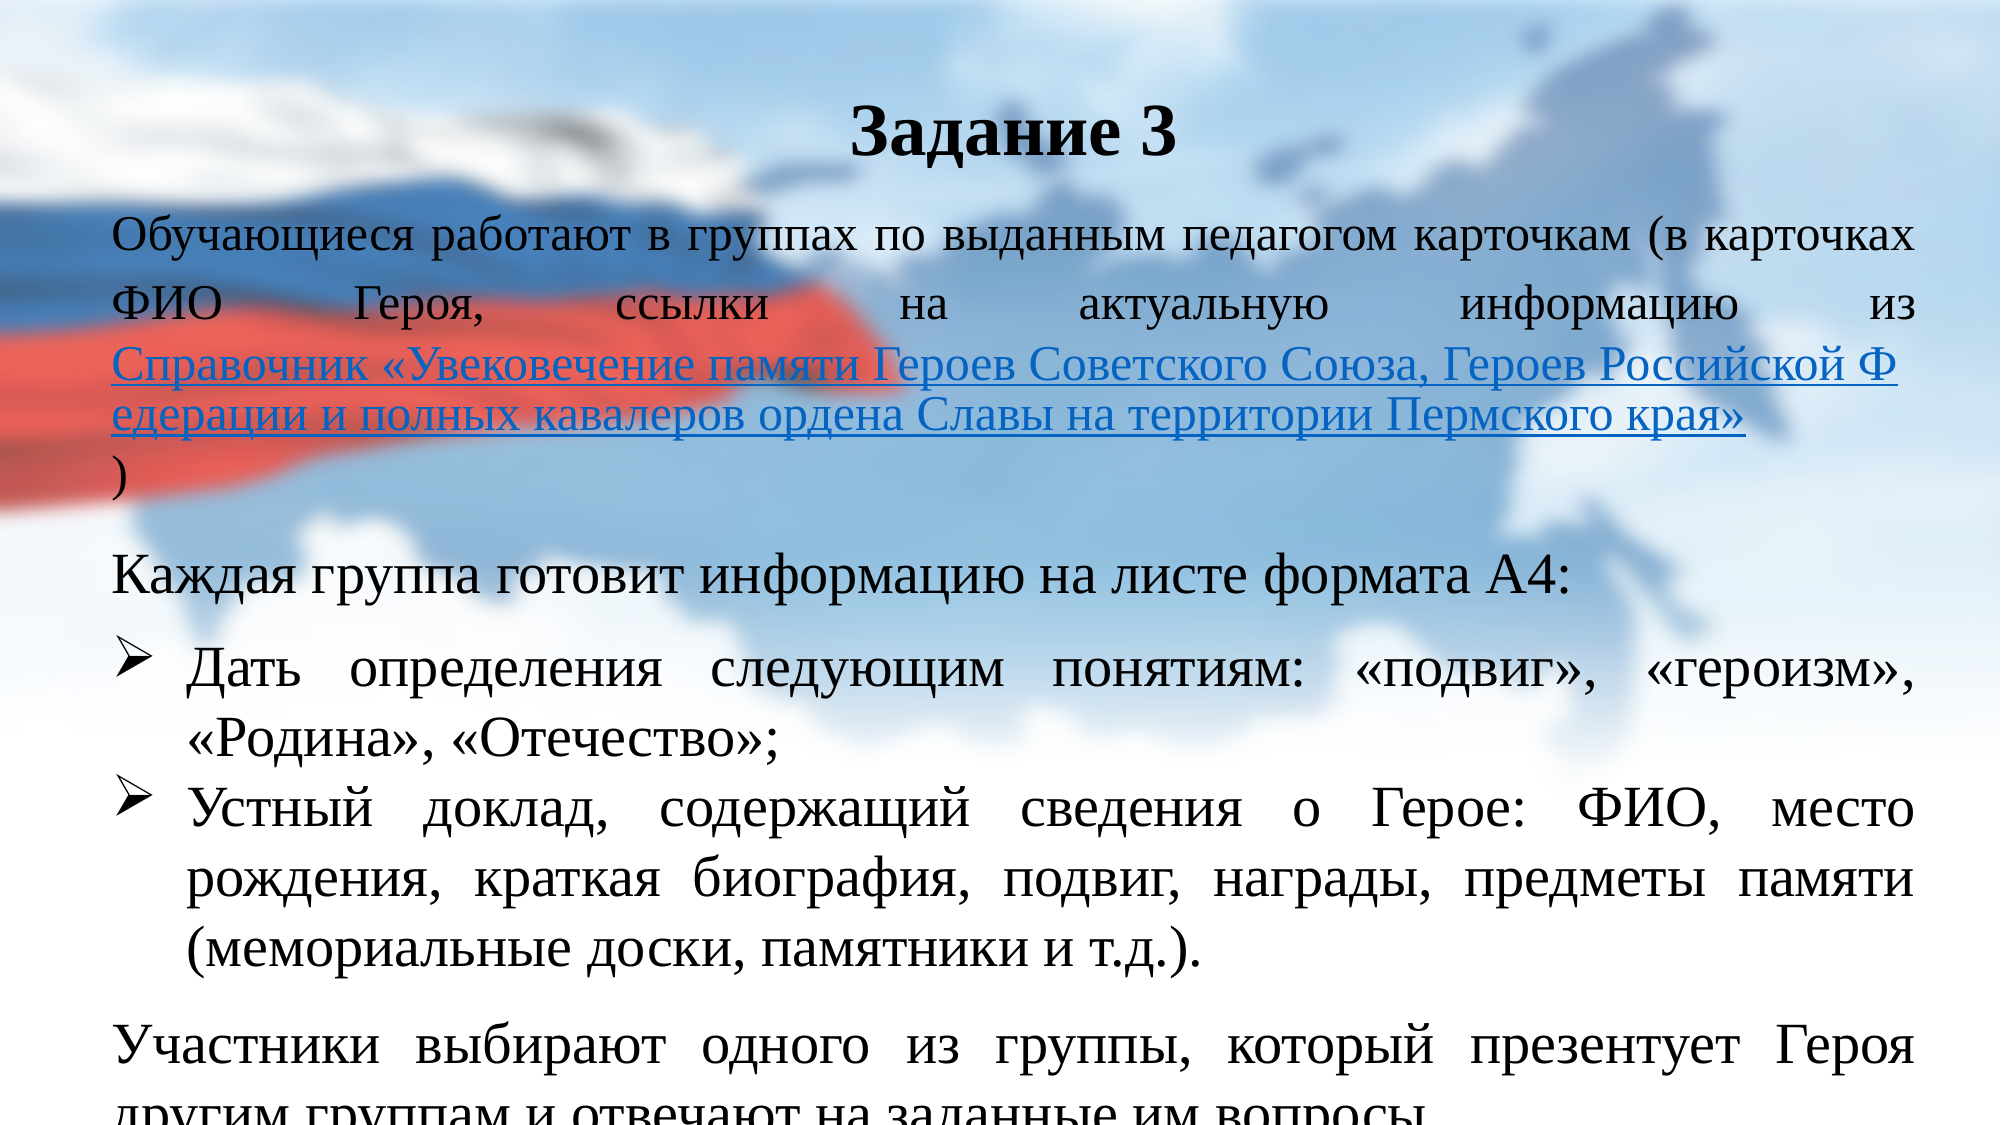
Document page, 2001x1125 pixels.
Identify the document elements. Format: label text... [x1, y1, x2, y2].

text_box Задание 3 Обучающиеся работают в группах по выданным педагогом карточкам (в карточках ФИО Героя, ссылки на актуальную информацию из Справочник «Увековечение памяти Героев Советского Союза, Героев Российской Федерации и полных кавалеров ордена Славы на территории Пермского края») Каждая группа готовит информацию на листе формата А4: Дать определения следующим понятиям: «подвиг», «героизм», «Родина», «Отечество»; Устный доклад, содержащий сведения о Герое: ФИО, место рождения, краткая биография, подвиг, награды, предметы памяти (мемориальные доски, памятники и т.д.). Участники выбирают одного из группы, который презентует Героя другим группам и отвечают на заданные им вопросы. [96, 73, 1932, 1103]
